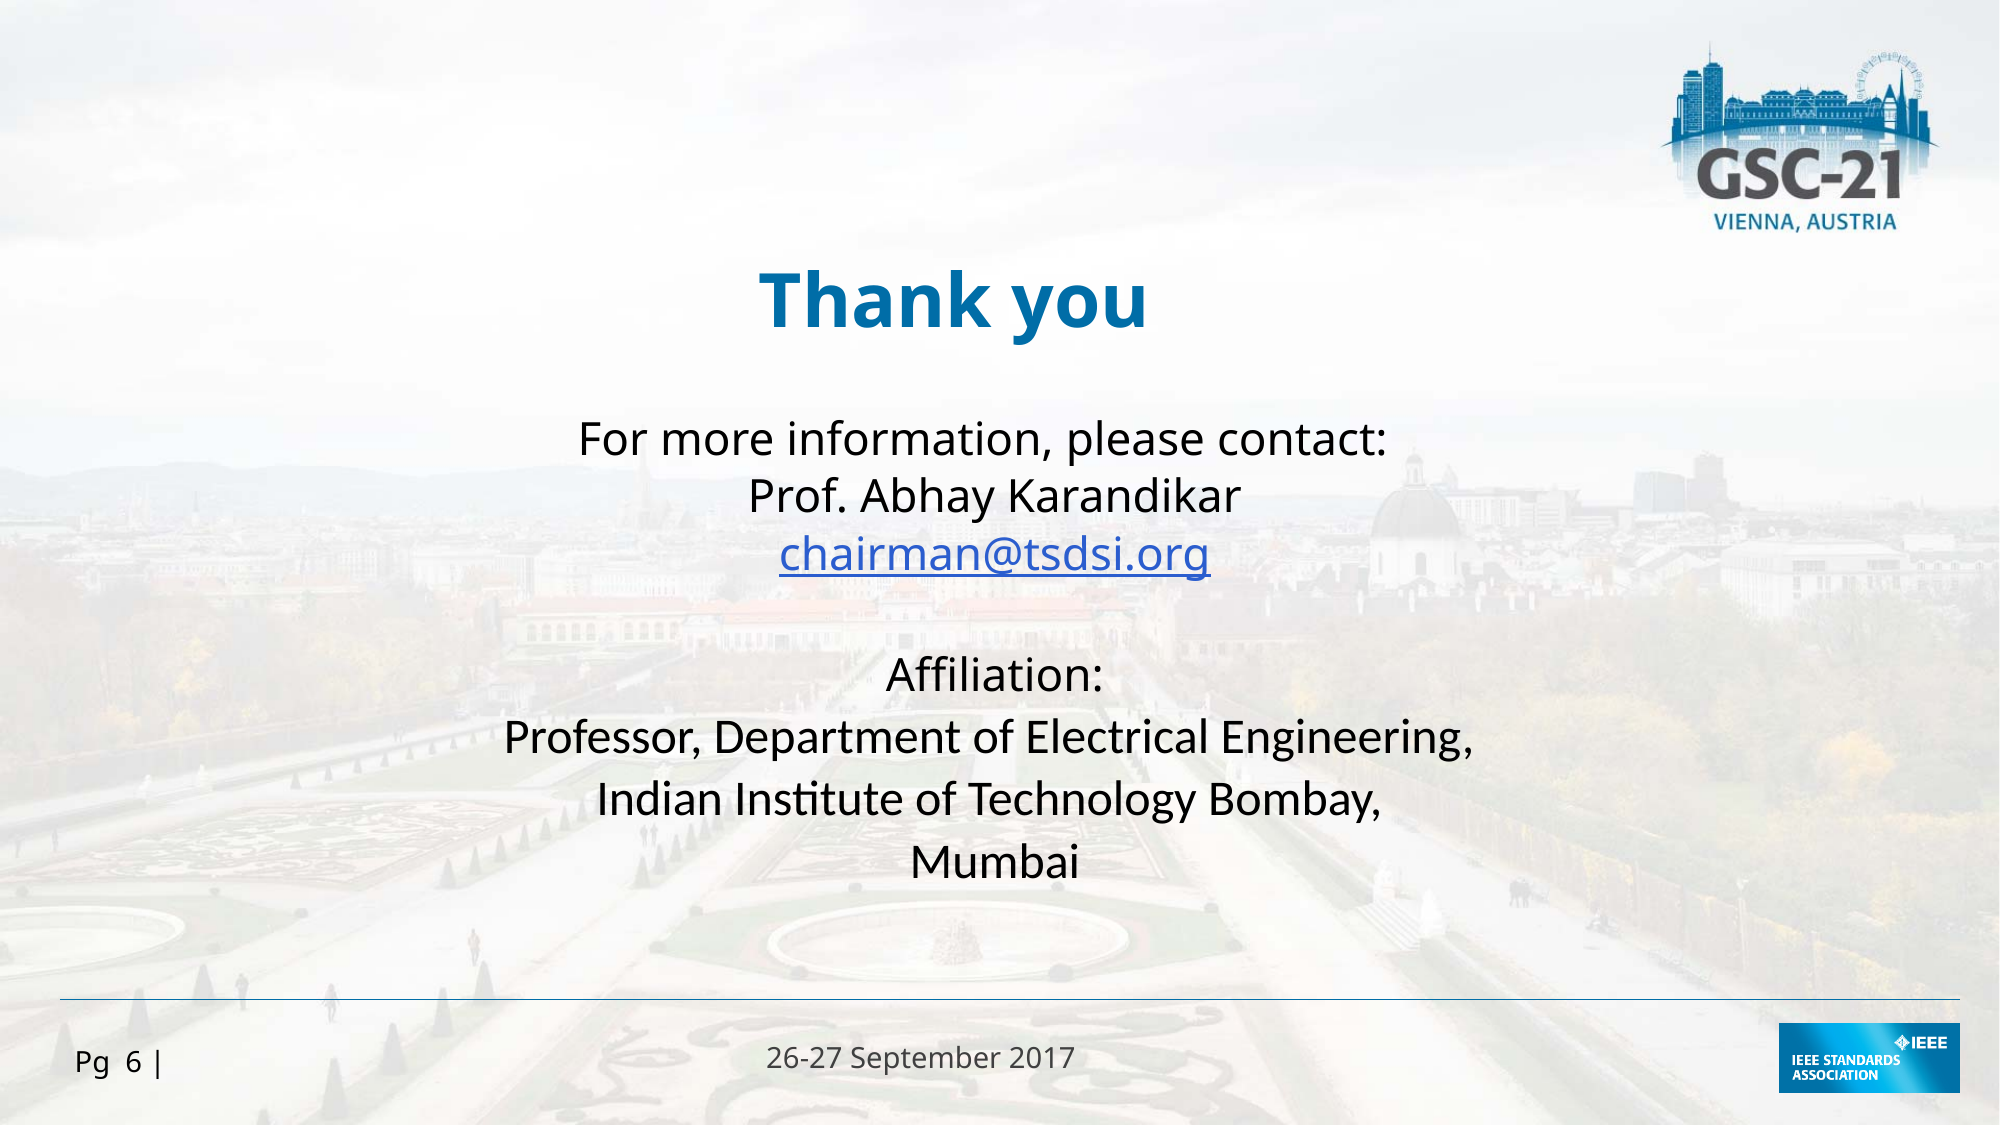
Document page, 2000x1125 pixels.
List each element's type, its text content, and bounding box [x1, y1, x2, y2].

slide_number Pg 6 | [59, 1035, 475, 1094]
picture [0, 0, 2000, 1125]
text_box Thank you [287, 255, 1623, 372]
text_box For more information, please contact: Prof. Abhay Karandikar chairman@tsdsi.org Affiliation: Professor, Department of Electrical Engineering, Indian Institute of Technology Bombay, Mumbai [199, 399, 1790, 925]
